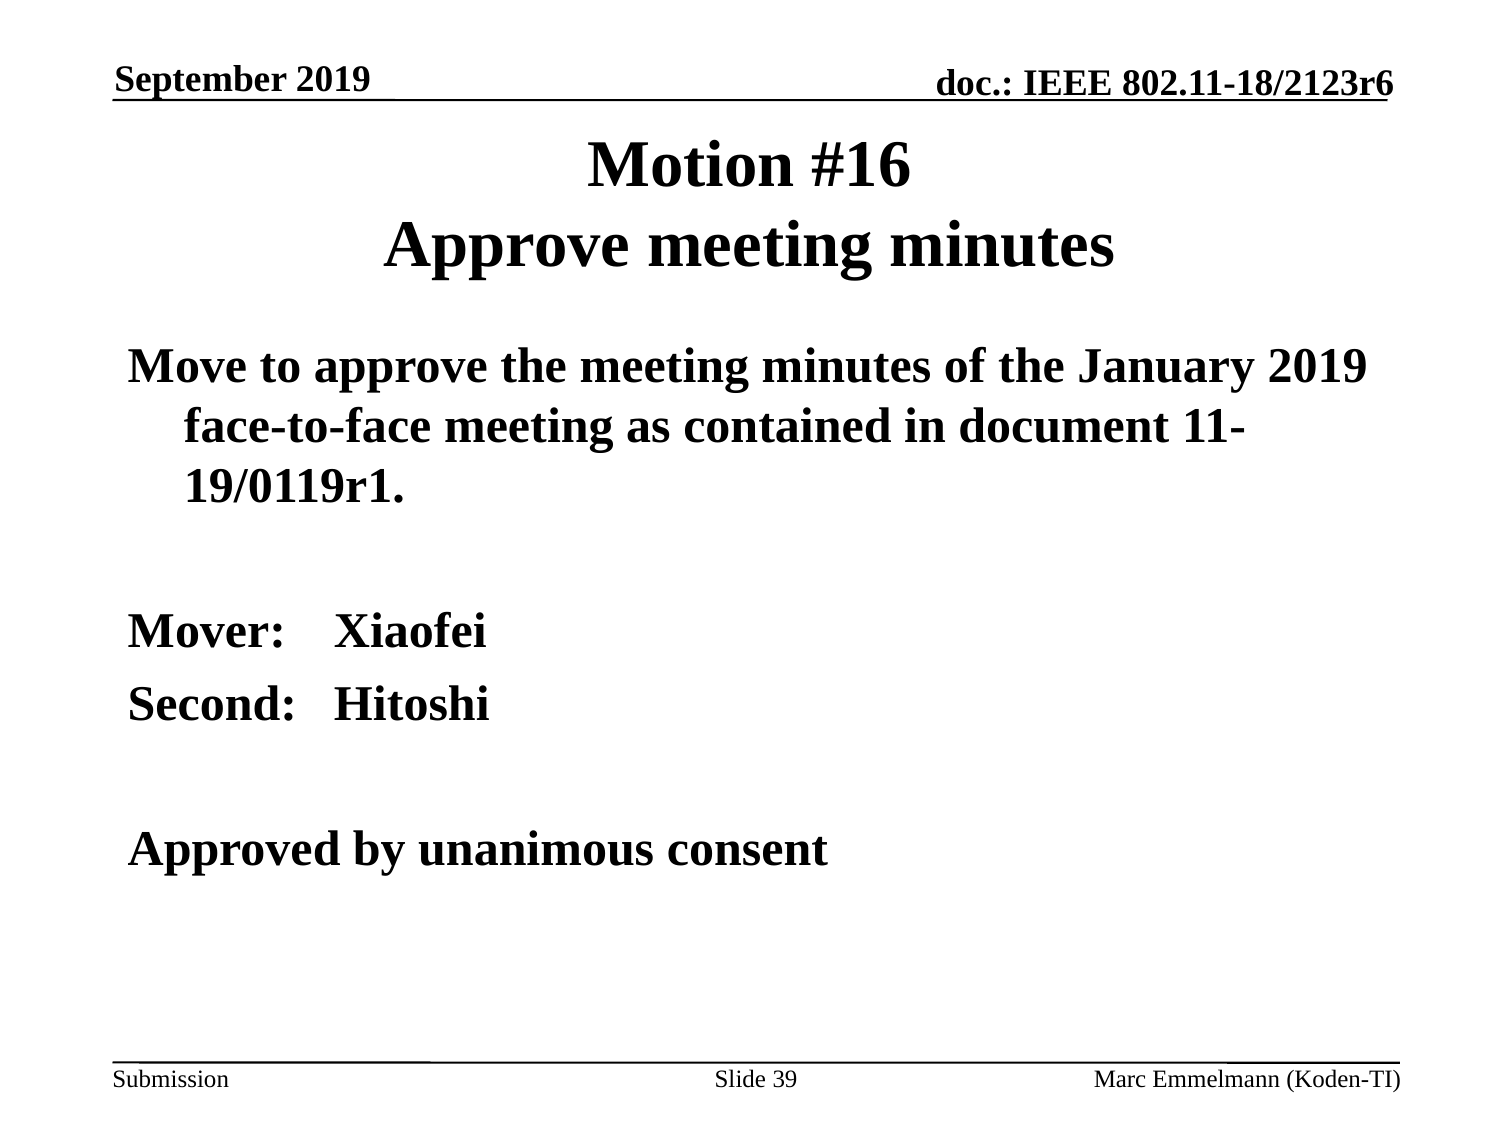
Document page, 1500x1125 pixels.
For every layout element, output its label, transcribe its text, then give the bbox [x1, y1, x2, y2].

footer Marc Emmelmann (Koden-TI) [878, 1061, 1402, 1093]
list Move to approve the meeting minutes of the January 2019 face-to-face meeting as contained in document 11-19/0119r1. Mover: Xiaofei Second: Hitoshi Approved by unanimous consent [112, 324, 1388, 1000]
title Motion #16 Approve meeting minutes [112, 112, 1388, 288]
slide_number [114, 54, 423, 100]
slide_number Slide 39 [712, 1061, 800, 1123]
